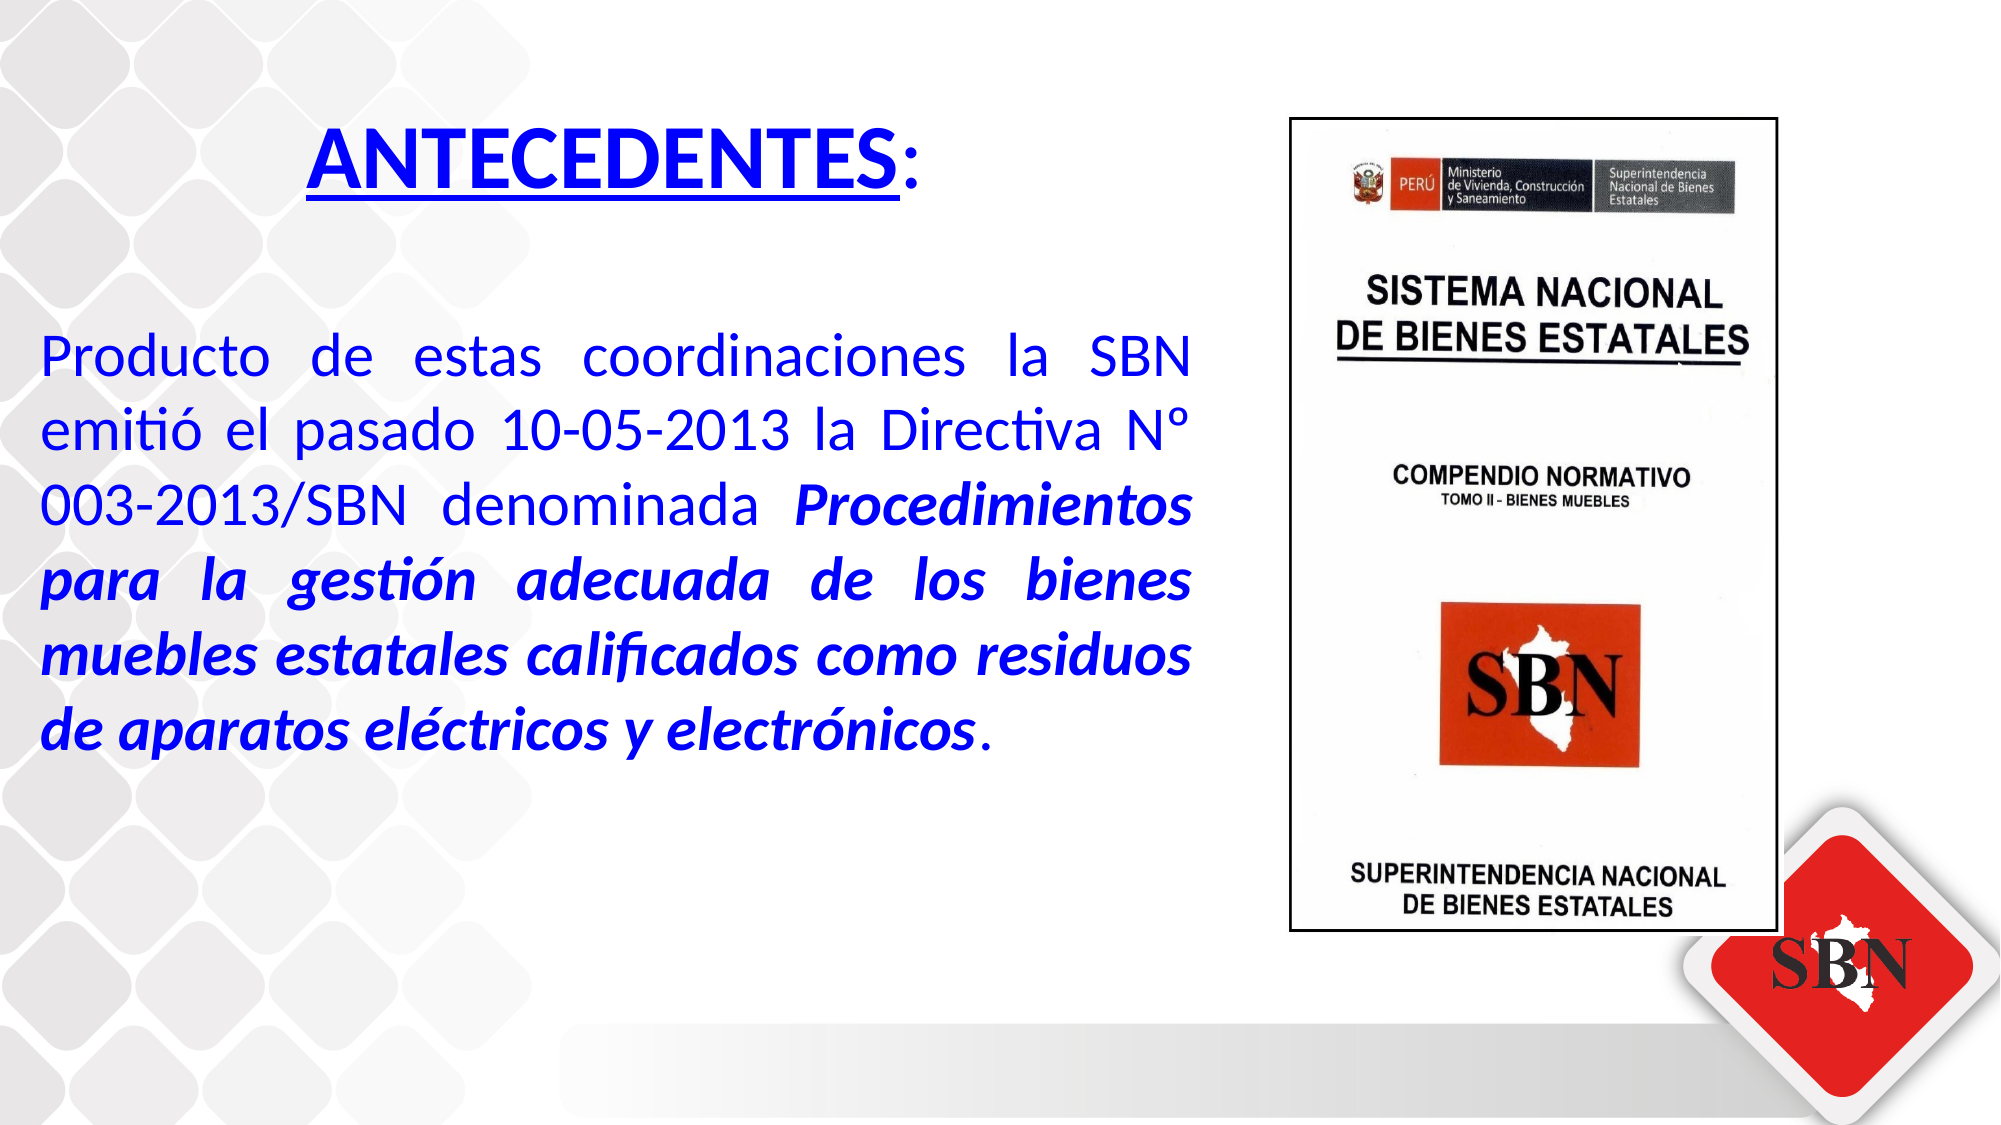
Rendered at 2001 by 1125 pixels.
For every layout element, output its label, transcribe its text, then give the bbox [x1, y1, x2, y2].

picture [0, 0, 2001, 1125]
text_box Producto de estas coordinaciones la SBN emitió el pasado 10-05-2013 la Directiva Nº 003-2013/SBN denominada Procedimientos para la gestión adecuada de los bienes muebles estatales calificados como residuos de aparatos eléctricos y electrónicos. [25, 306, 1209, 771]
text_box ANTECEDENTES: [291, 89, 1328, 215]
